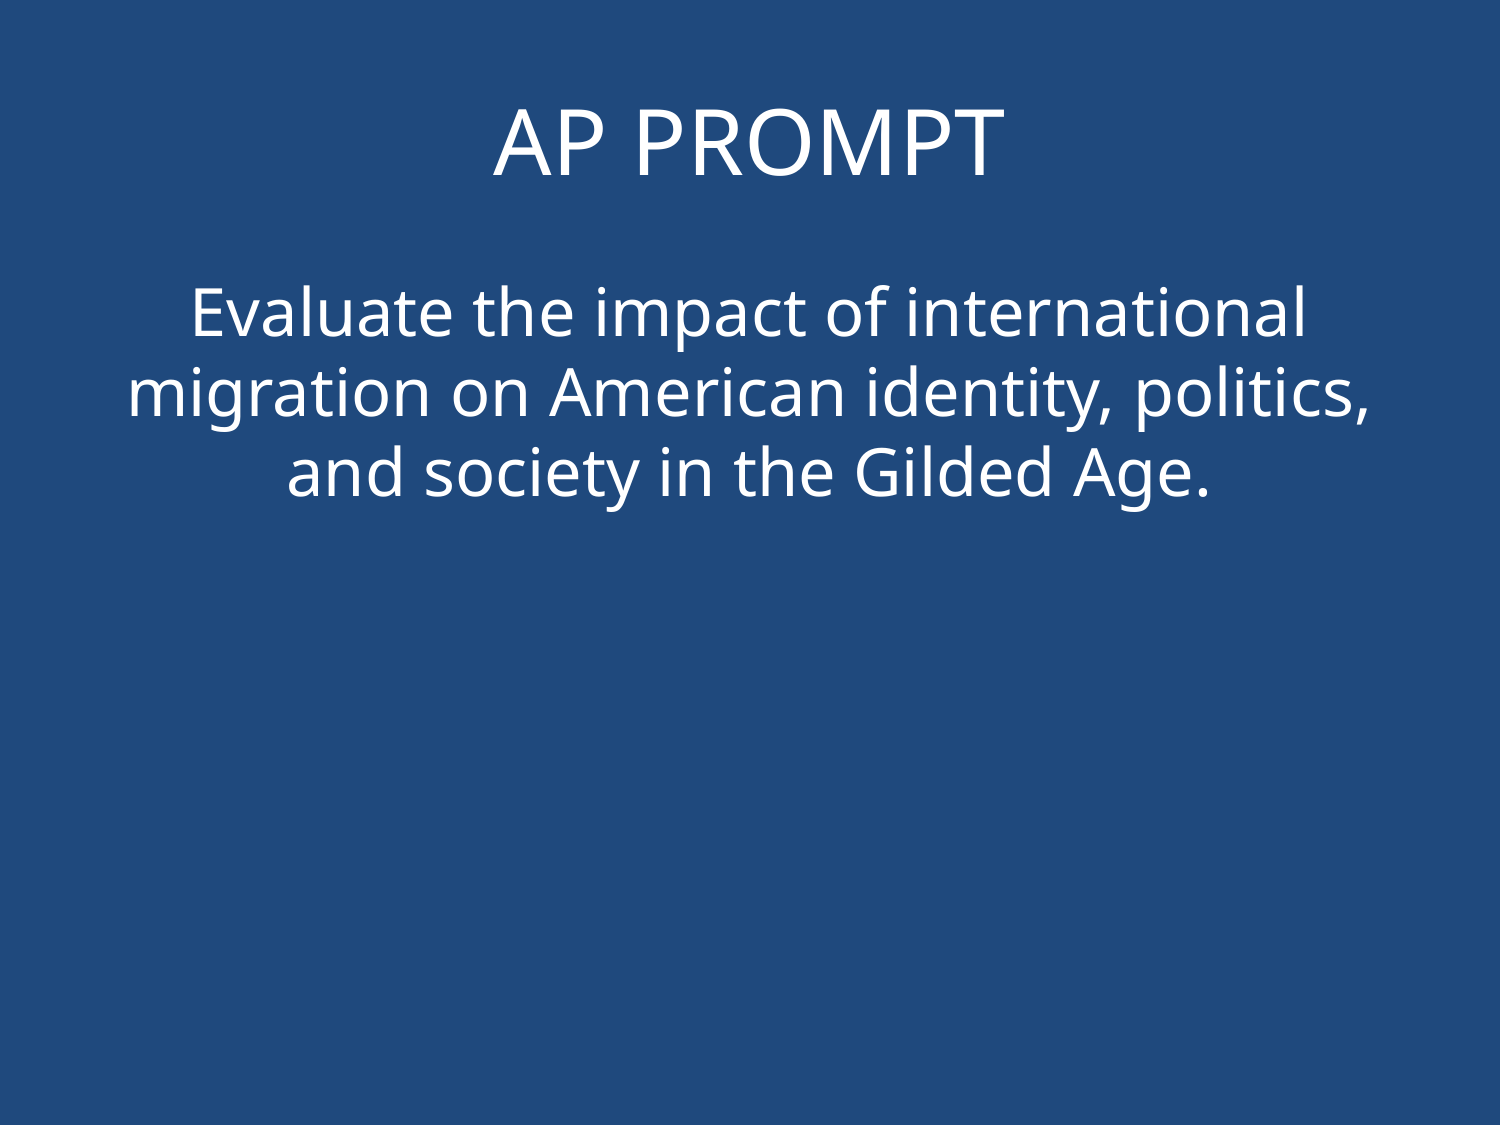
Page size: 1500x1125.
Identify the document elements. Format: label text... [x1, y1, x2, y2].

title AP PROMPT [75, 45, 1425, 233]
list Evaluate the impact of international migration on American identity, politics, and society in the Gilded Age. [75, 262, 1425, 1005]
